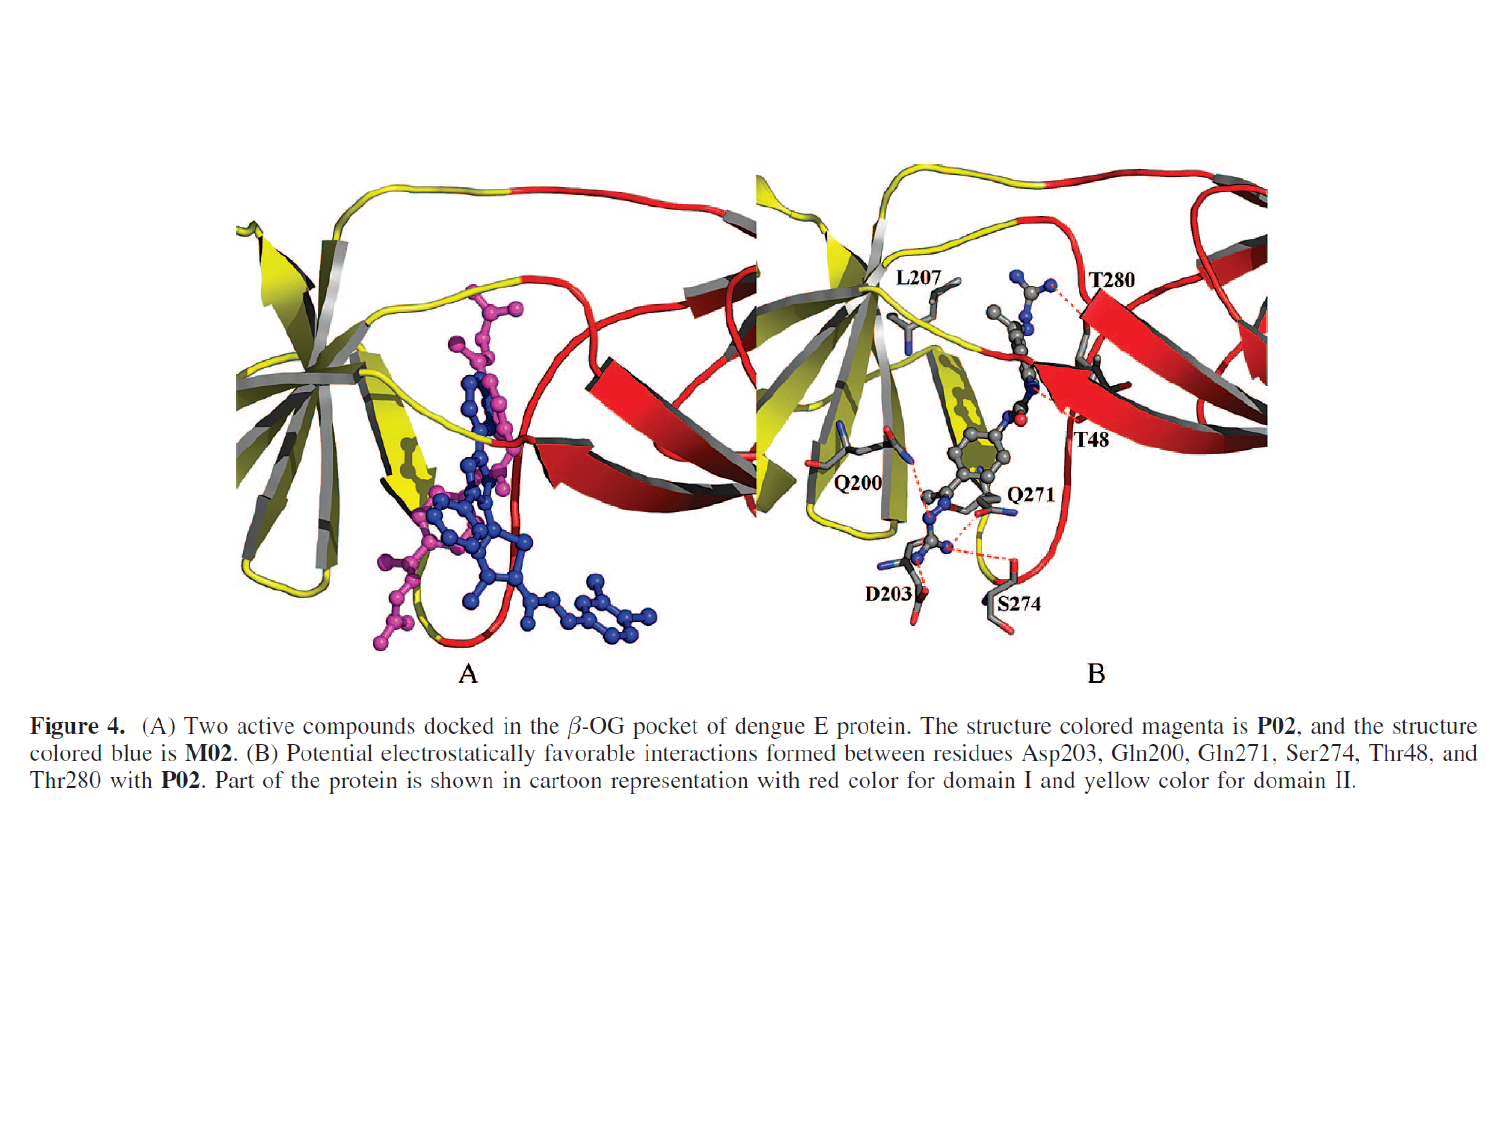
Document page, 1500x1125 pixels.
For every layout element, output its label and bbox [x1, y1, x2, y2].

picture [19, 144, 1495, 798]
